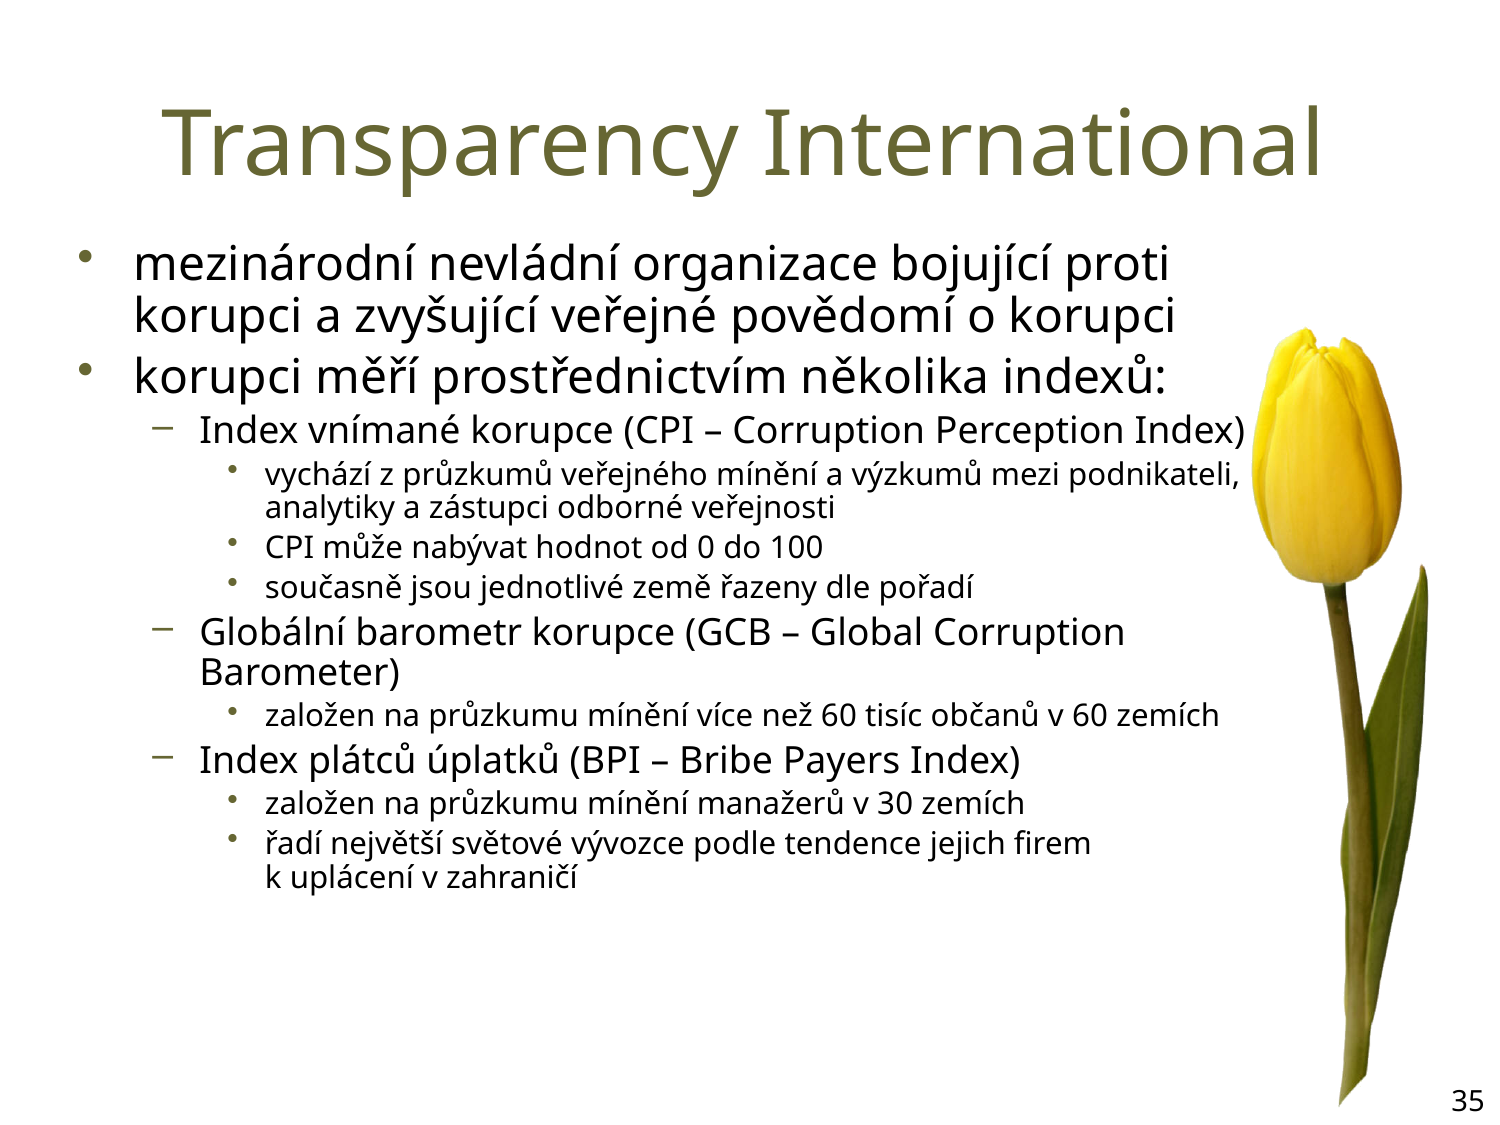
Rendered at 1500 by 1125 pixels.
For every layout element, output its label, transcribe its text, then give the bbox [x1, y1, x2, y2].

title Transparency International [62, 44, 1426, 233]
list mezinárodní nevládní organizace bojující proti korupci a zvyšující veřejné povědomí o korupci korupci měří prostřednictvím několika indexů: Index vnímané korupce (CPI – Corruption Perception Index) vychází z průzkumů veřejného mínění a výzkumů mezi podnikateli, analytiky a zástupci odborné veřejnosti CPI může nabývat hodnot od 0 do 100 současně jsou jednotlivé země řazeny dle pořadí Globální barometr korupce (GCB – Global Corruption Barometer) založen na průzkumu mínění více než 60 tisíc občanů v 60 zemích Index plátců úplatků (BPI – Bribe Payers Index) založen na průzkumu mínění manažerů v 30 zemích řadí největší světové vývozce podle tendence jejich firem k uplácení v zahraničí [62, 231, 1263, 1018]
picture [1187, 312, 1500, 1074]
slide_number 35 [1149, 1074, 1500, 1125]
